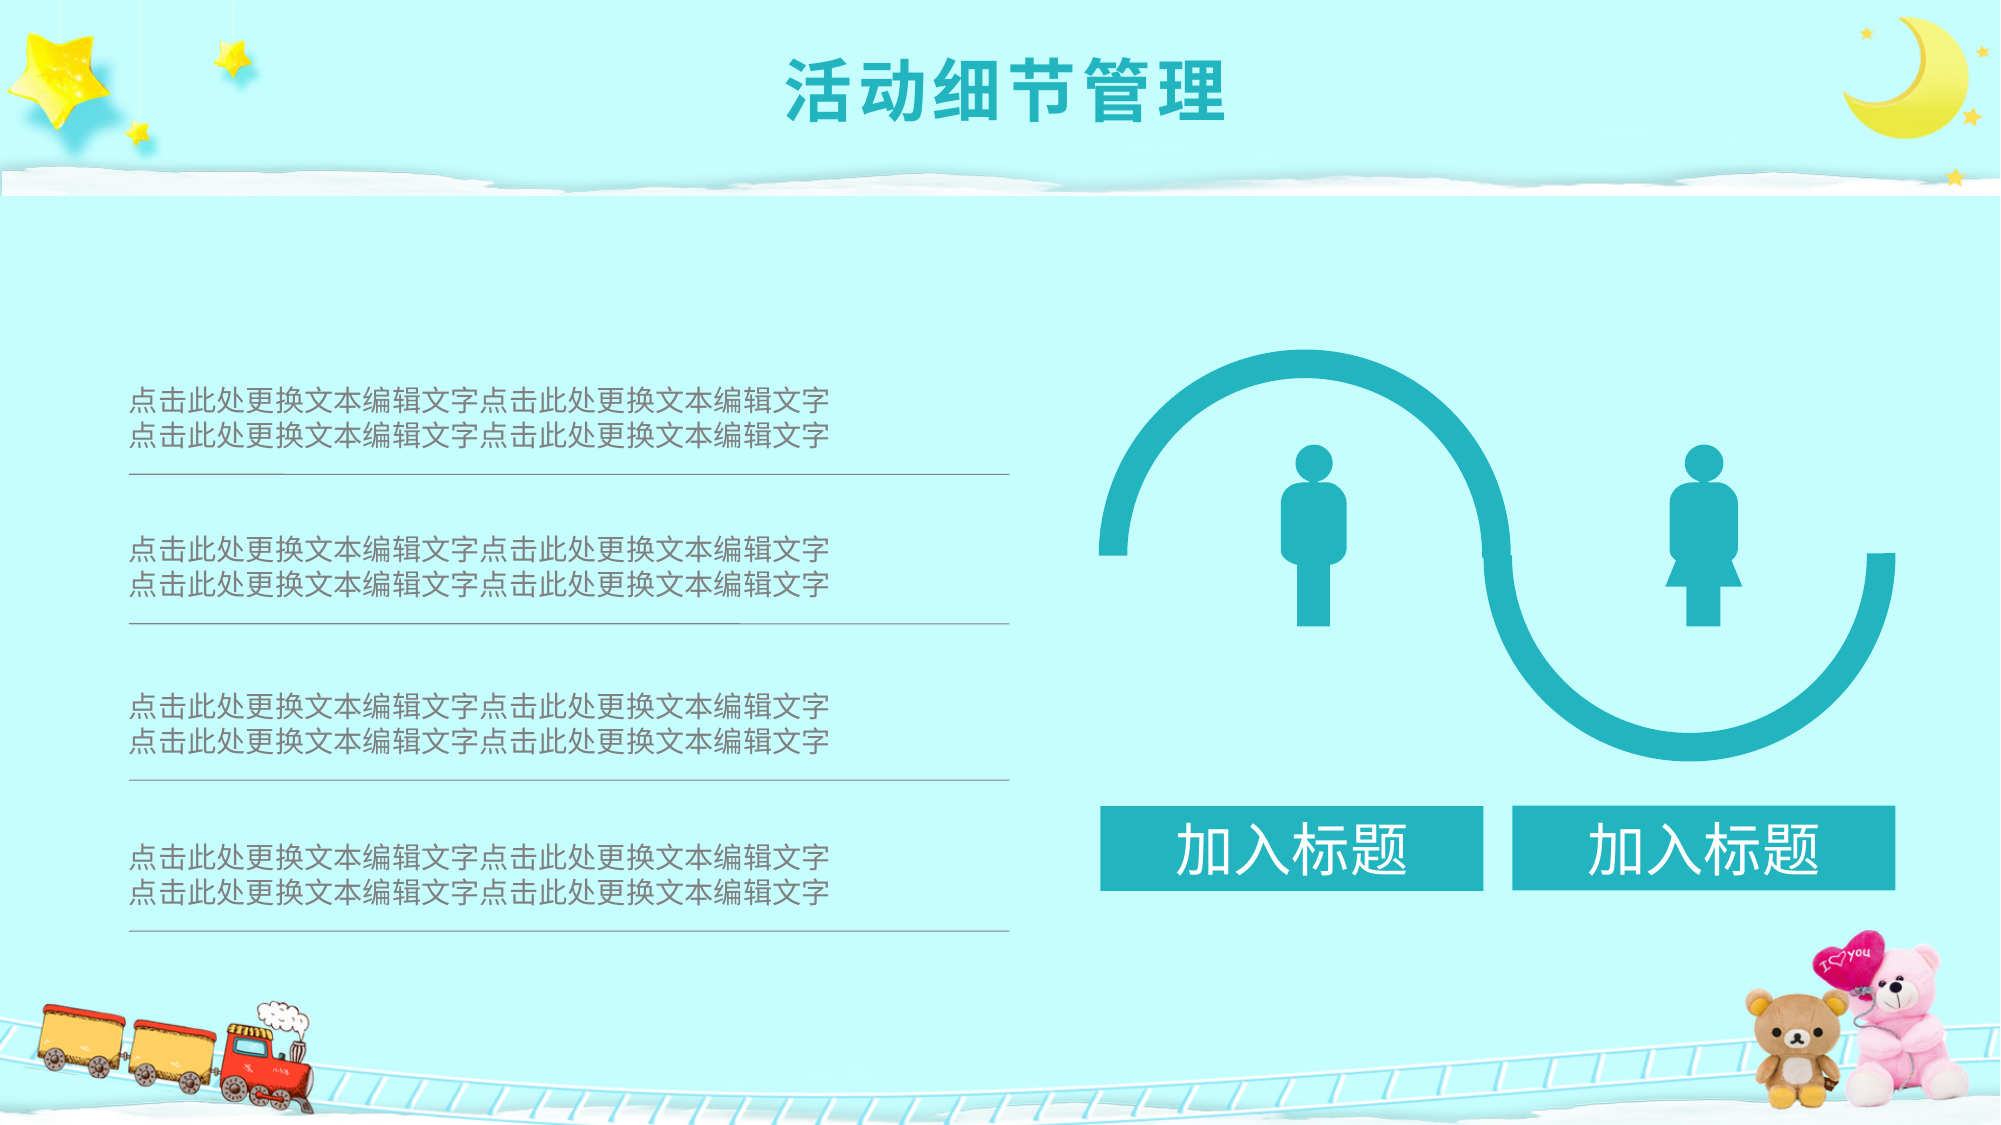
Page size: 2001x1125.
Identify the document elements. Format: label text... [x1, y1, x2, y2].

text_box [1098, 349, 1896, 901]
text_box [128, 382, 1010, 946]
text_box 活动细节管理 [759, 47, 1251, 130]
picture [0, 0, 2001, 1125]
